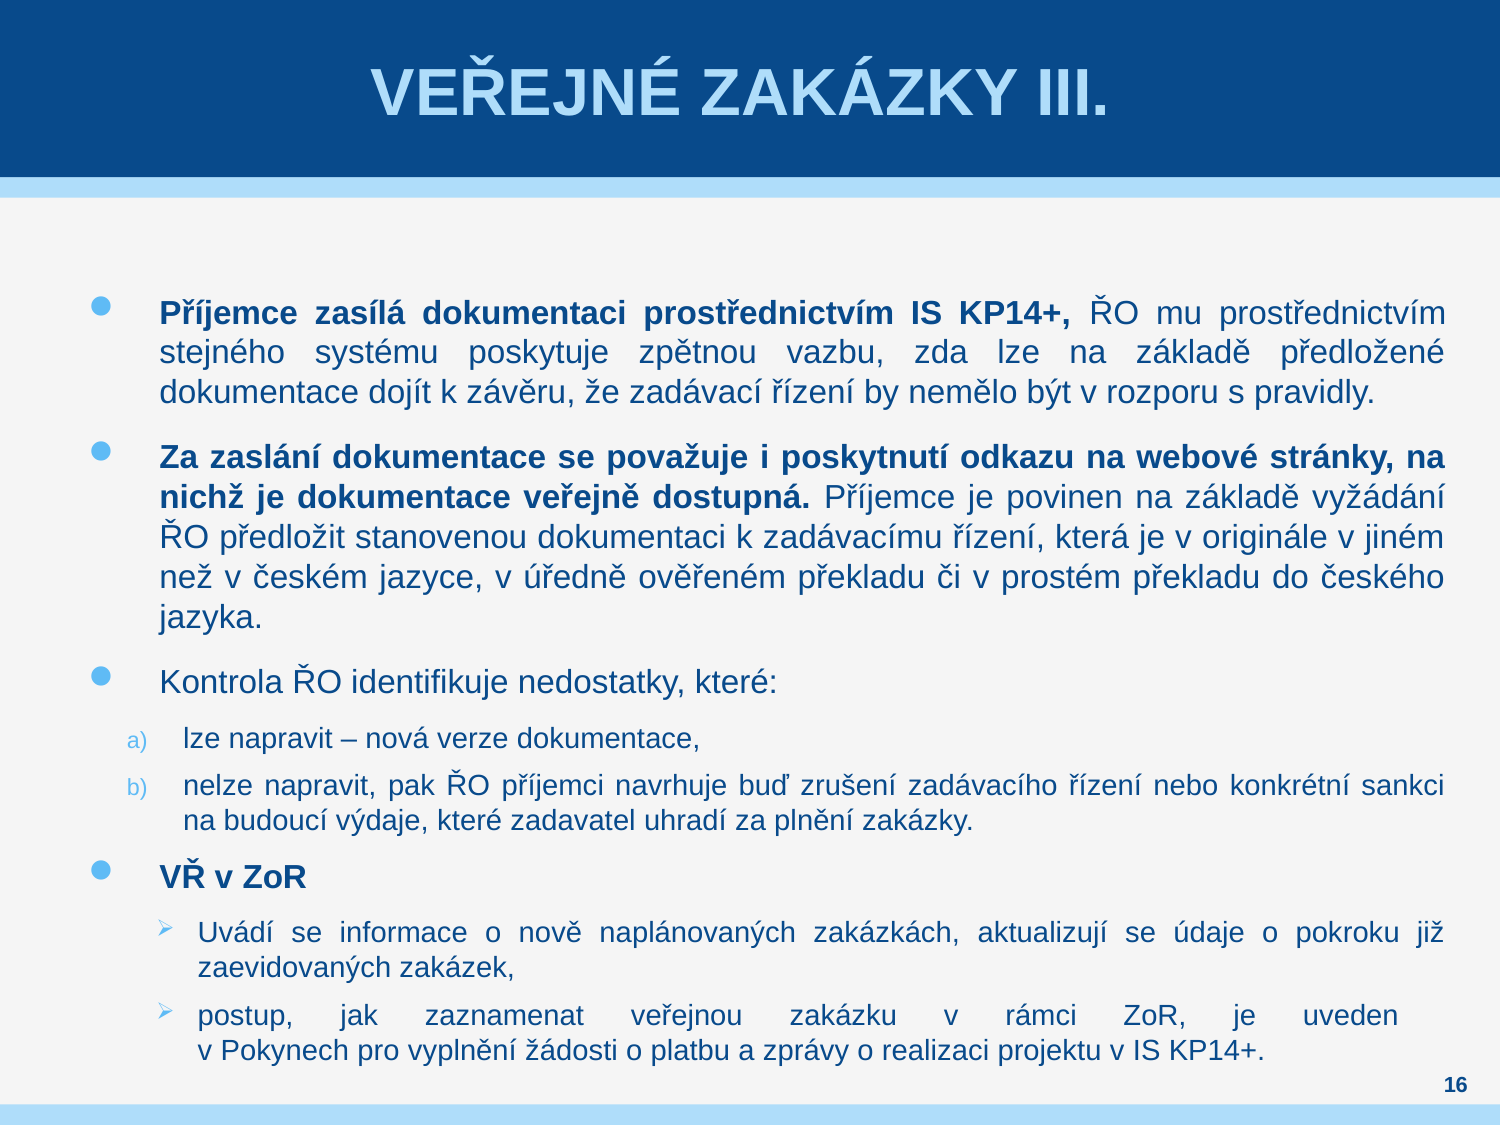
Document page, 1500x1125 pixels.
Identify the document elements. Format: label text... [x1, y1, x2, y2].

title Veřejné zakázky III. [59, 0, 1441, 178]
list Příjemce zasílá dokumentaci prostřednictvím IS KP14+, ŘO mu prostřednictvím stejného systému poskytuje zpětnou vazbu, zda lze na základě předložené dokumentace dojít k závěru, že zadávací řízení by nemělo být v rozporu s pravidly. Za zaslání dokumentace se považuje i poskytnutí odkazu na webové stránky, na nichž je dokumentace veřejně dostupná. Příjemce je povinen na základě vyžádání ŘO předložit stanovenou dokumentaci k zadávacímu řízení, která je v originále v jiném než v českém jazyce, v úředně ověřeném překladu či v prostém překladu do českého jazyka. Kontrola ŘO identifikuje nedostatky, které: lze napravit – nová verze dokumentace, nelze napravit, pak ŘO příjemci navrhuje buď zrušení zadávacího řízení nebo konkrétní sankci na budoucí výdaje, které zadavatel uhradí za plnění zakázky. VŘ v ZoR Uvádí se informace o nově naplánovaných zakázkách, aktualizují se údaje o pokroku již zaevidovaných zakázek, postup, jak zaznamenat veřejnou zakázku v rámci ZoR, je uveden v Pokynech pro vyplnění žádosti o platbu a zprávy o realizaci projektu v IS KP14+. [88, 290, 1447, 1071]
slide_number 16 [1417, 1068, 1495, 1099]
